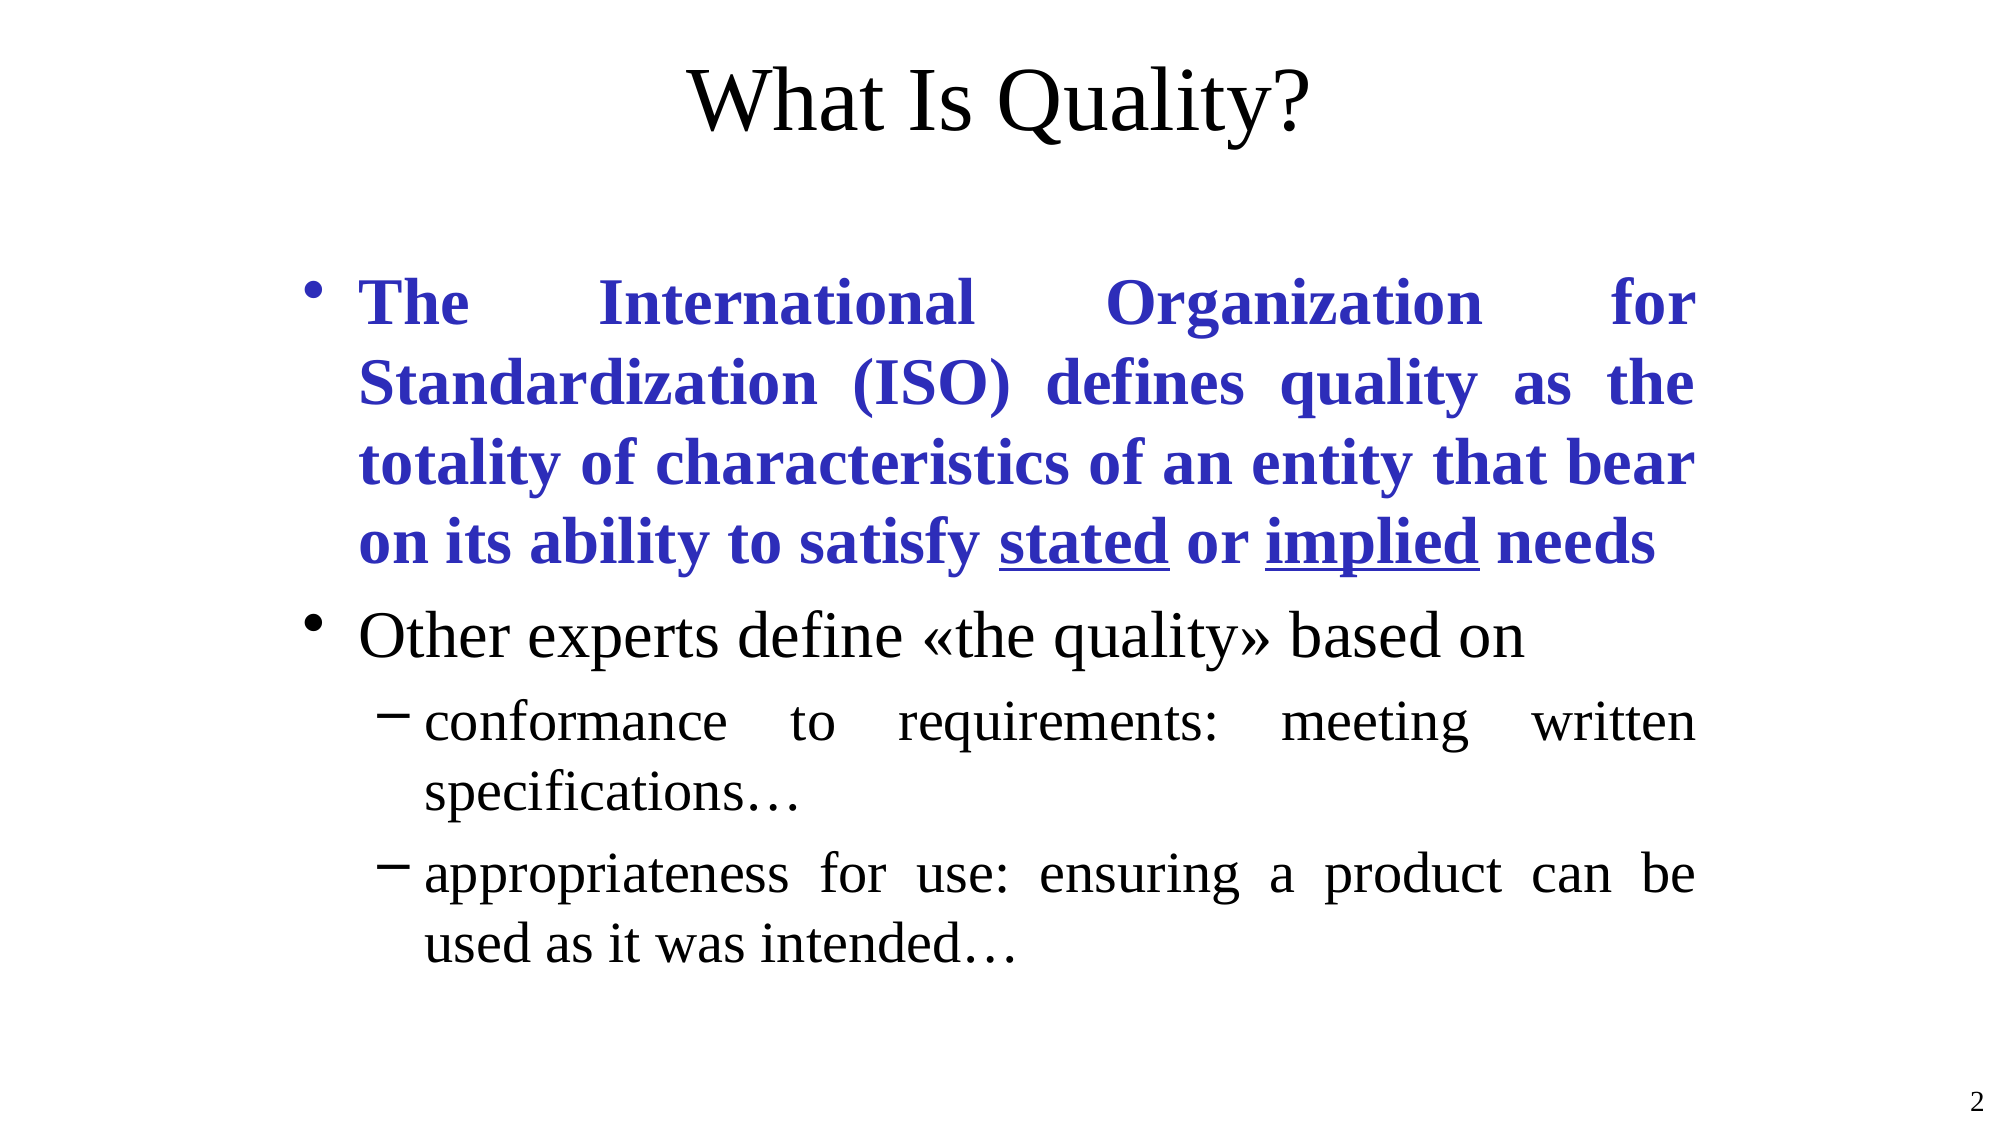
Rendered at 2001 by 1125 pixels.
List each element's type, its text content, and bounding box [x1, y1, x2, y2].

title What Is Quality? [0, 0, 2000, 188]
list The International Organization for Standardization (ISO) defines quality as the totality of characteristics of an entity that bear on its ability to satisfy stated or implied needs Other experts define «the quality» based on conformance to requirements: meeting written specifications… appropriateness for use: ensuring a product can be used as it was intended… [287, 249, 1713, 1063]
slide_number 2 [1783, 1074, 2000, 1125]
